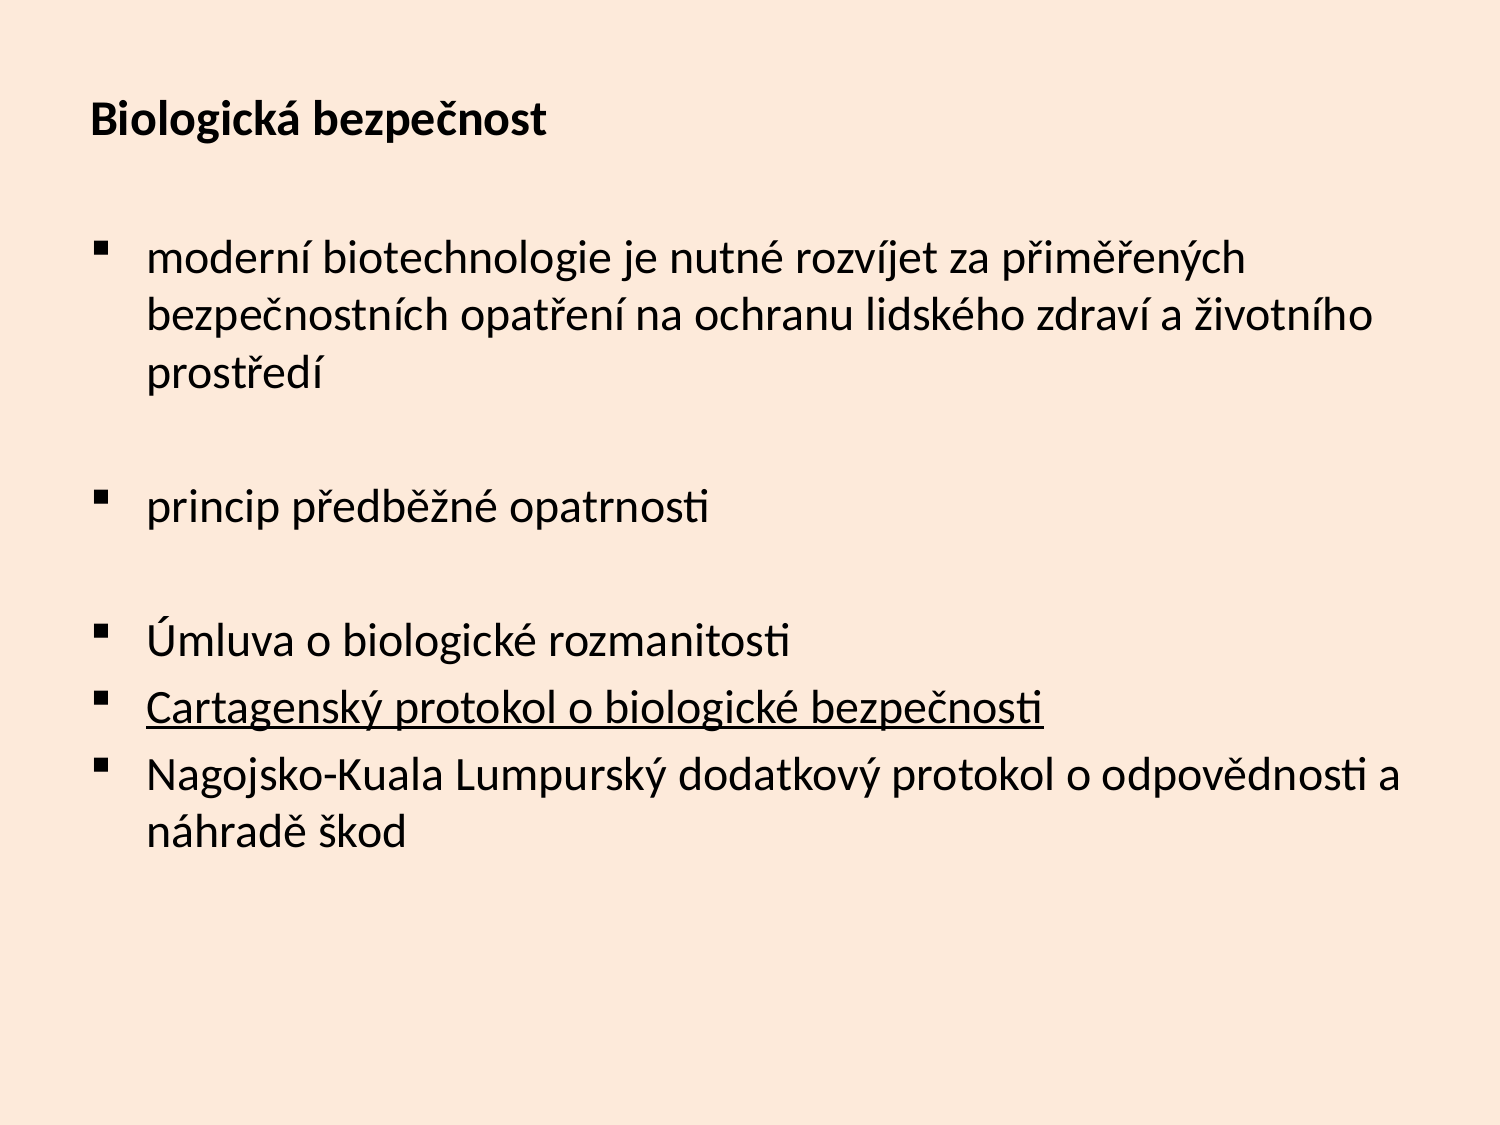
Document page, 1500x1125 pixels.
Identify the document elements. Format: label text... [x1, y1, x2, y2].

list Biologická bezpečnost moderní biotechnologie je nutné rozvíjet za přiměřených bezpečnostních opatření na ochranu lidského zdraví a životního prostředí princip předběžné opatrnosti Úmluva o biologické rozmanitosti Cartagenský protokol o biologické bezpečnosti Nagojsko-Kuala Lumpurský dodatkový protokol o odpovědnosti a náhradě škod [75, 78, 1425, 1005]
